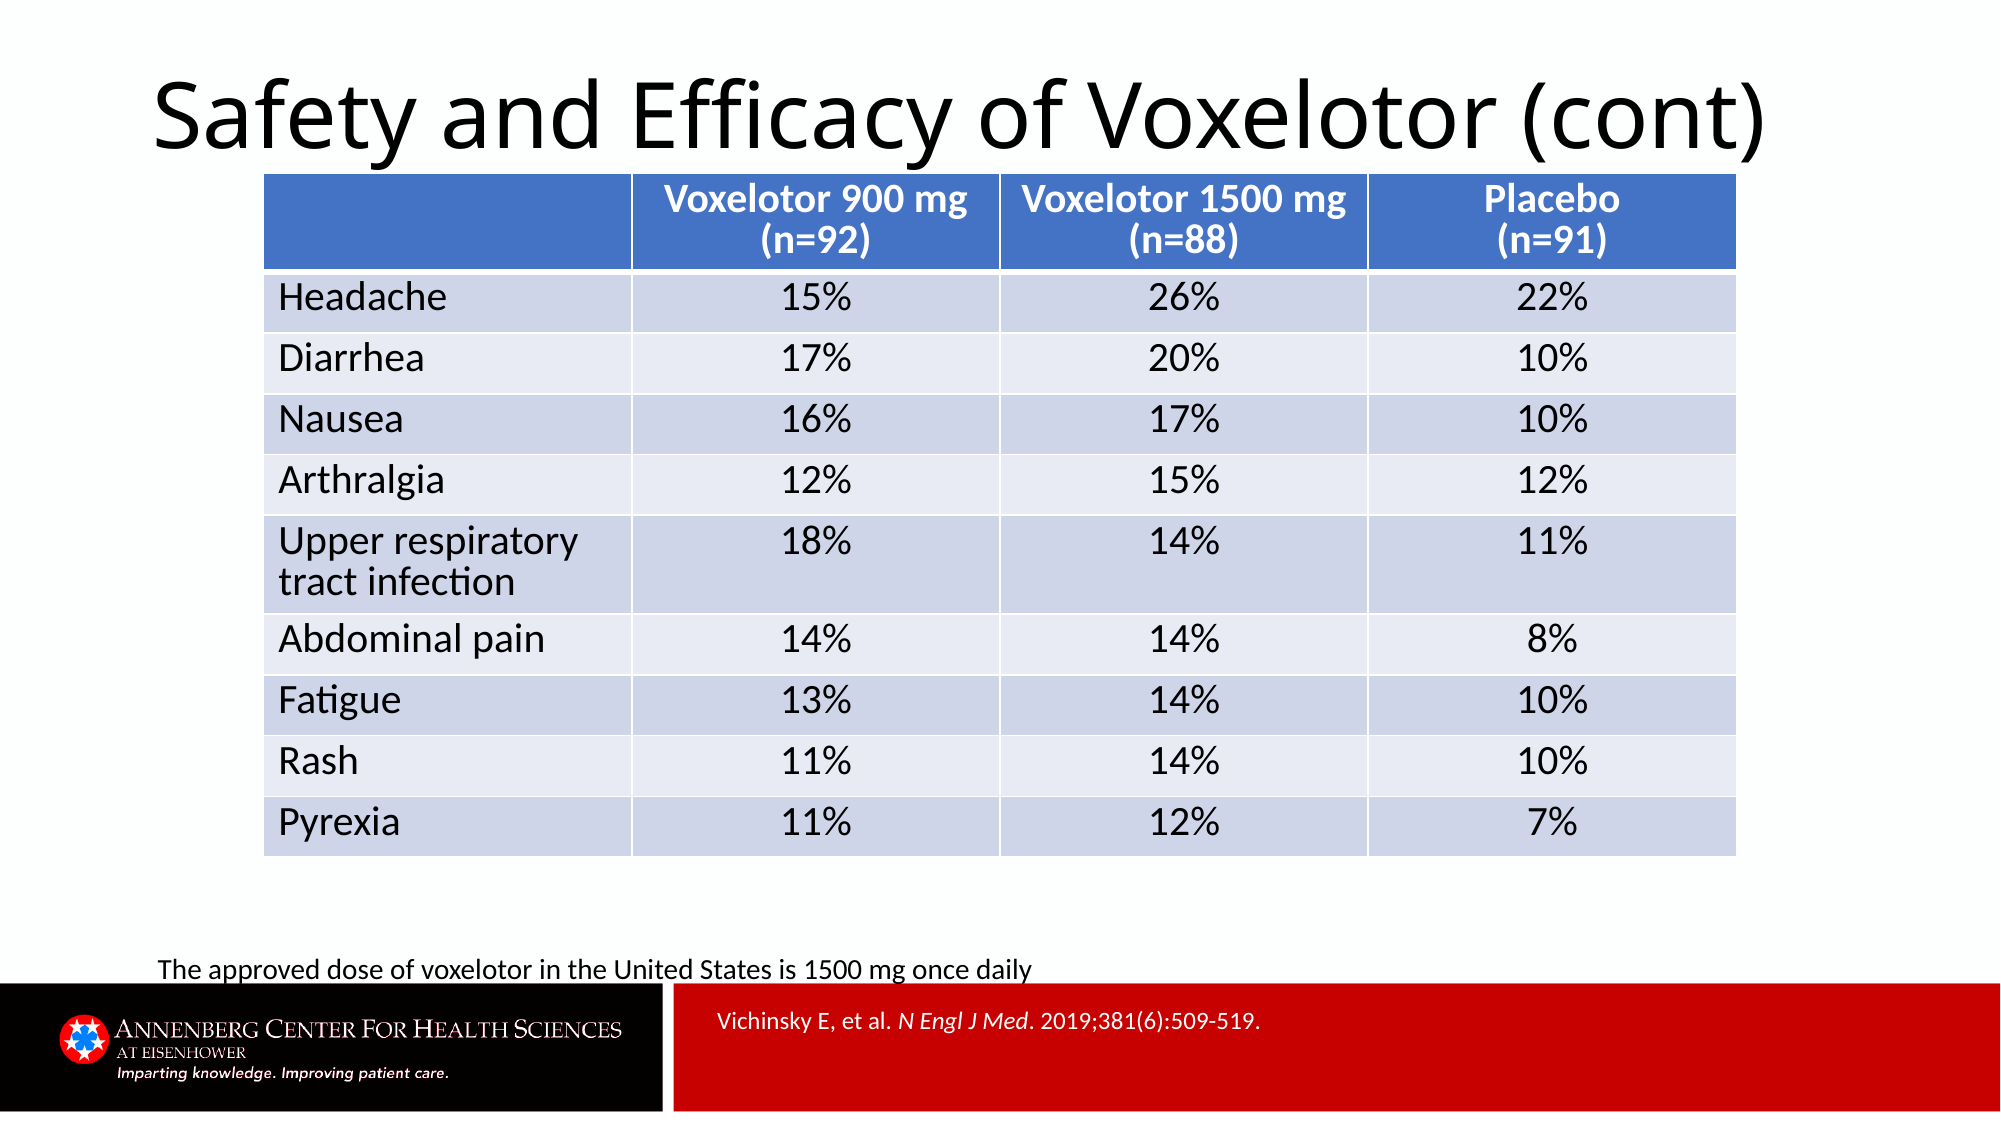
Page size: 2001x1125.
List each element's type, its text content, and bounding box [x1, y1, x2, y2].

table_cell 18% [633, 516, 999, 613]
table_cell Rash [264, 736, 631, 796]
table_cell 22% [1369, 275, 1736, 332]
table_cell Fatigue [264, 676, 631, 735]
table_cell Abdominal pain [264, 615, 631, 674]
table_cell Arthralgia [264, 455, 631, 514]
table_cell 16% [633, 395, 999, 454]
table_cell 10% [1369, 334, 1736, 393]
table_header Voxelotor 900 mg (n=92) [633, 174, 999, 269]
table_cell 10% [1369, 736, 1736, 796]
table_cell 11% [1369, 516, 1736, 613]
table_cell 26% [1001, 275, 1367, 332]
table_cell 13% [633, 676, 999, 735]
picture [0, 0, 2001, 1125]
table_cell 12% [1369, 455, 1736, 514]
text_box Vichinsky E, et al. N Engl J Med. 2019;381(6):509-519. [702, 996, 1277, 1042]
title Safety and Efficacy of Voxelotor (cont) [137, 10, 1863, 228]
table_cell 17% [633, 334, 999, 393]
table_cell 14% [1001, 676, 1367, 735]
table_cell 17% [1001, 395, 1367, 454]
table_cell 14% [1001, 516, 1367, 613]
table_cell 14% [1001, 615, 1367, 674]
table_cell Nausea [264, 395, 631, 454]
table_cell 10% [1369, 676, 1736, 735]
table_cell Headache [264, 275, 631, 332]
table_cell 12% [1001, 797, 1367, 856]
table_header Voxelotor 1500 mg (n=88) [1001, 174, 1367, 269]
table_cell 14% [633, 615, 999, 674]
table_cell 10% [1369, 395, 1736, 454]
table_cell 20% [1001, 334, 1367, 393]
table_header [264, 174, 631, 269]
table_cell 15% [633, 275, 999, 332]
table_cell Diarrhea [264, 334, 631, 393]
table_cell 12% [633, 455, 999, 514]
table_cell 7% [1369, 797, 1736, 856]
table_cell 14% [1001, 736, 1367, 796]
table_cell 8% [1369, 615, 1736, 674]
table_cell 11% [633, 797, 999, 856]
table_cell 15% [1001, 455, 1367, 514]
table_cell 11% [633, 736, 999, 796]
table_cell Pyrexia [264, 797, 631, 856]
table_cell Upper respiratory tract infection [264, 516, 631, 613]
table_header Placebo (n=91) [1369, 174, 1736, 269]
text_box The approved dose of voxelotor in the United States is 1500 mg once daily [142, 942, 1048, 993]
